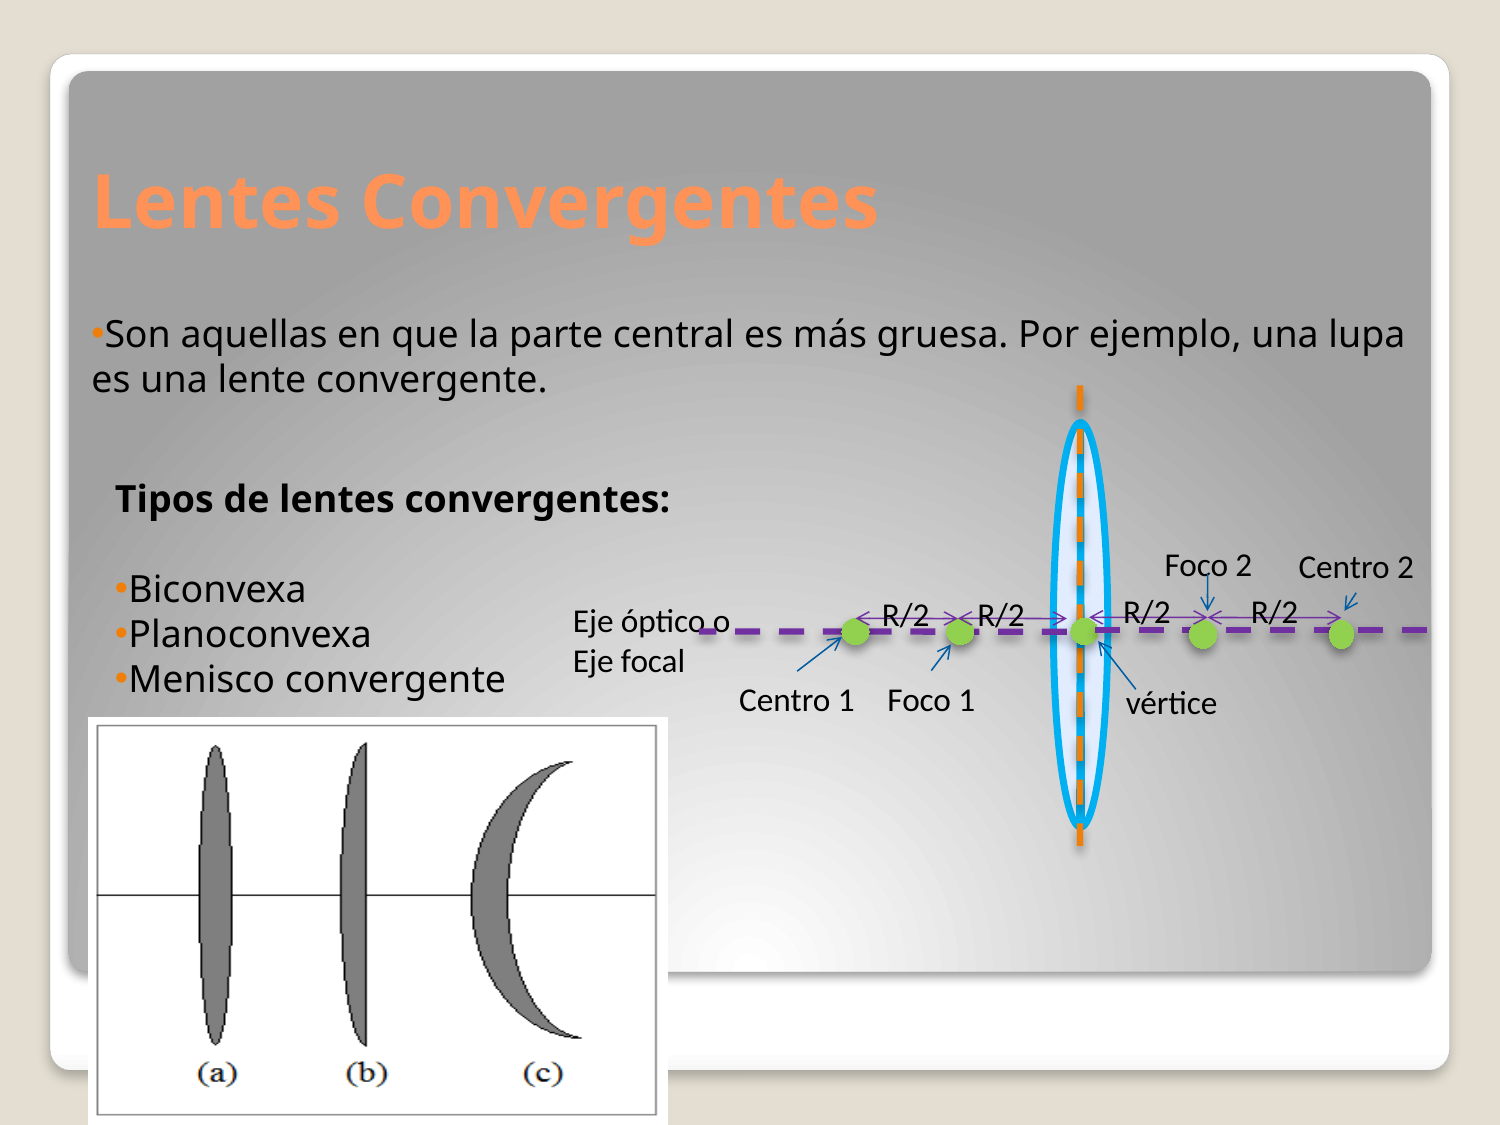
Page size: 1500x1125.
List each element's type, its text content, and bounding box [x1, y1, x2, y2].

text_box Son aquellas en que la parte central es más gruesa. Por ejemplo, una lupa es una lente convergente. [76, 302, 1424, 453]
picture [88, 717, 668, 1125]
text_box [596, 385, 1427, 847]
title Lentes Convergentes [76, 78, 1420, 251]
text_box Tipos de lentes convergentes: Biconvexa Planoconvexa Menisco convergente [100, 467, 588, 708]
